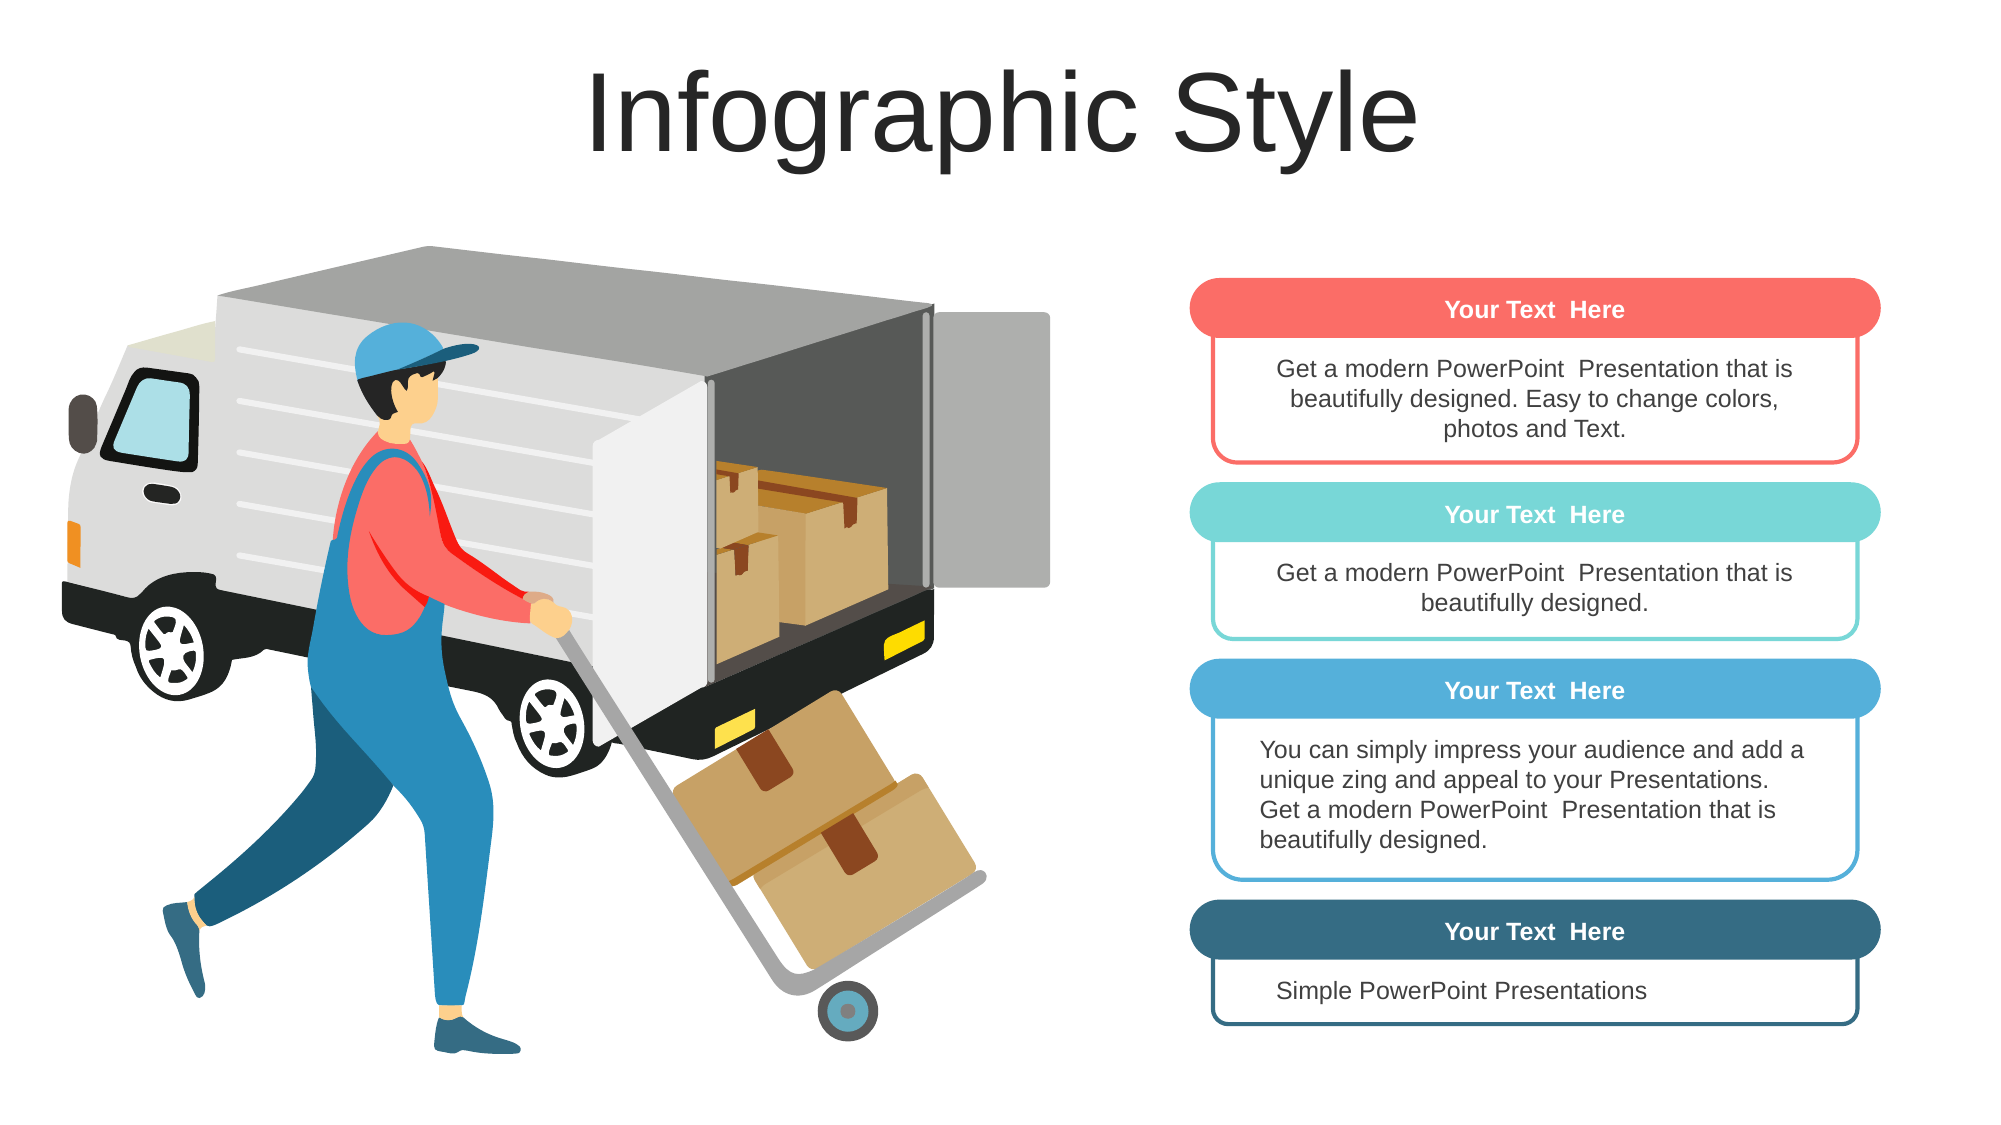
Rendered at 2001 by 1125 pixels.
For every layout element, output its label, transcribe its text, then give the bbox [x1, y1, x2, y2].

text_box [162, 322, 987, 1054]
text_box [1189, 277, 1881, 482]
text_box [1189, 658, 1881, 880]
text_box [61, 246, 1051, 778]
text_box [1189, 899, 1881, 1025]
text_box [1189, 482, 1881, 639]
list Infographic Style [53, 55, 1952, 175]
